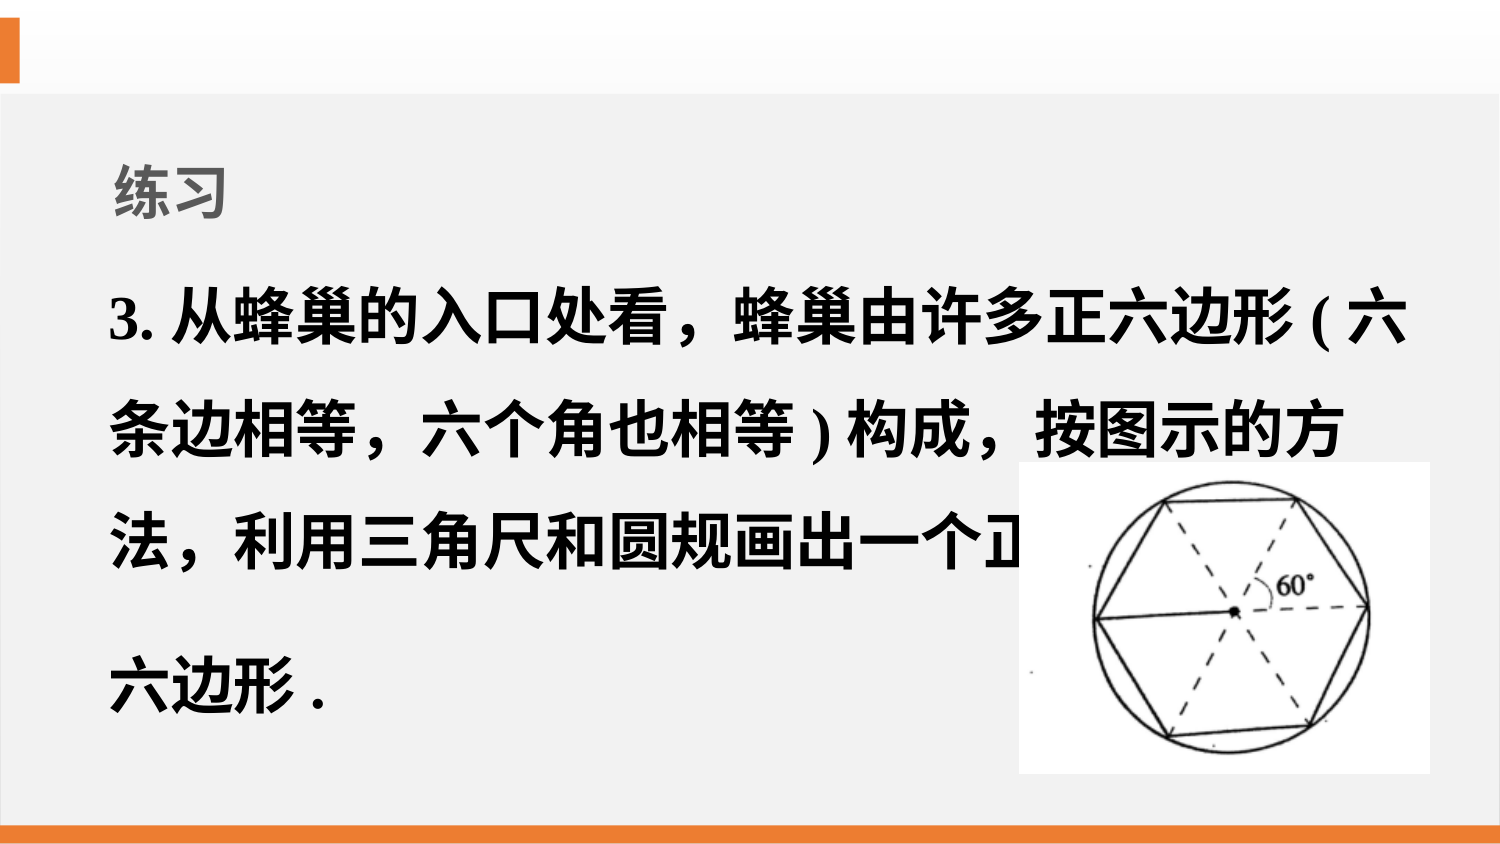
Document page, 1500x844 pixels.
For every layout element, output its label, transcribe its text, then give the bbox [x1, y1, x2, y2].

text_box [93, 232, 1454, 774]
text_box 练习 [98, 148, 245, 232]
